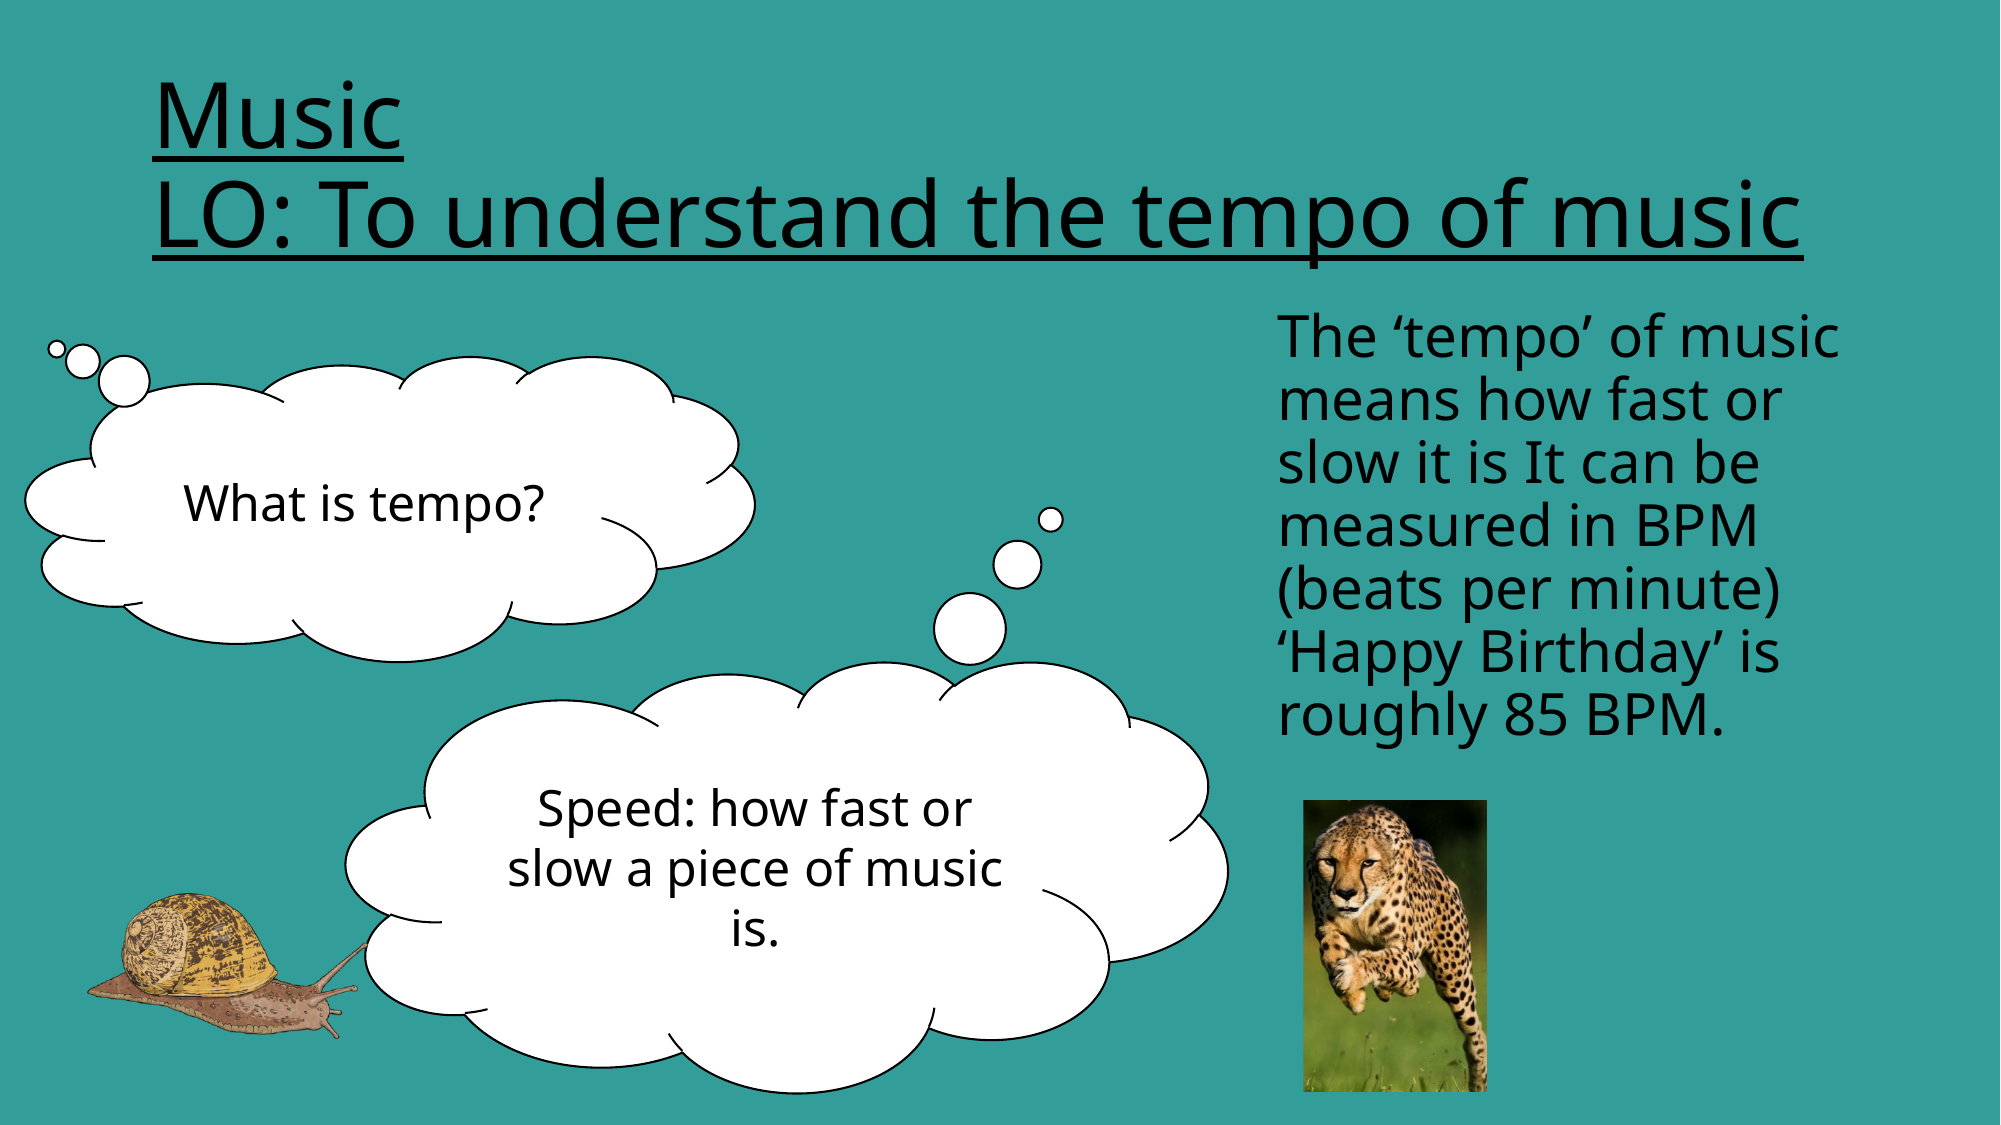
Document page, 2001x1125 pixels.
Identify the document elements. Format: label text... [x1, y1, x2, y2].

text_box Speed: how fast or slow a piece of music is. [932, 591, 1007, 666]
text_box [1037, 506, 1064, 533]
picture [87, 893, 368, 1039]
title Music LO: To understand the tempo of music [137, 59, 1863, 278]
picture [1303, 800, 1487, 1092]
text_box Speed: how fast or slow a piece of music is. [344, 661, 1230, 1095]
text_box Speed: how fast or slow a piece of music is. [992, 539, 1043, 590]
text_box What is tempo? [24, 339, 756, 664]
list The ‘tempo’ of music means how fast or slow it is It can be measured in BPM (beats per minute) ‘Happy Birthday’ is roughly 85 BPM. [1262, 299, 1918, 1014]
